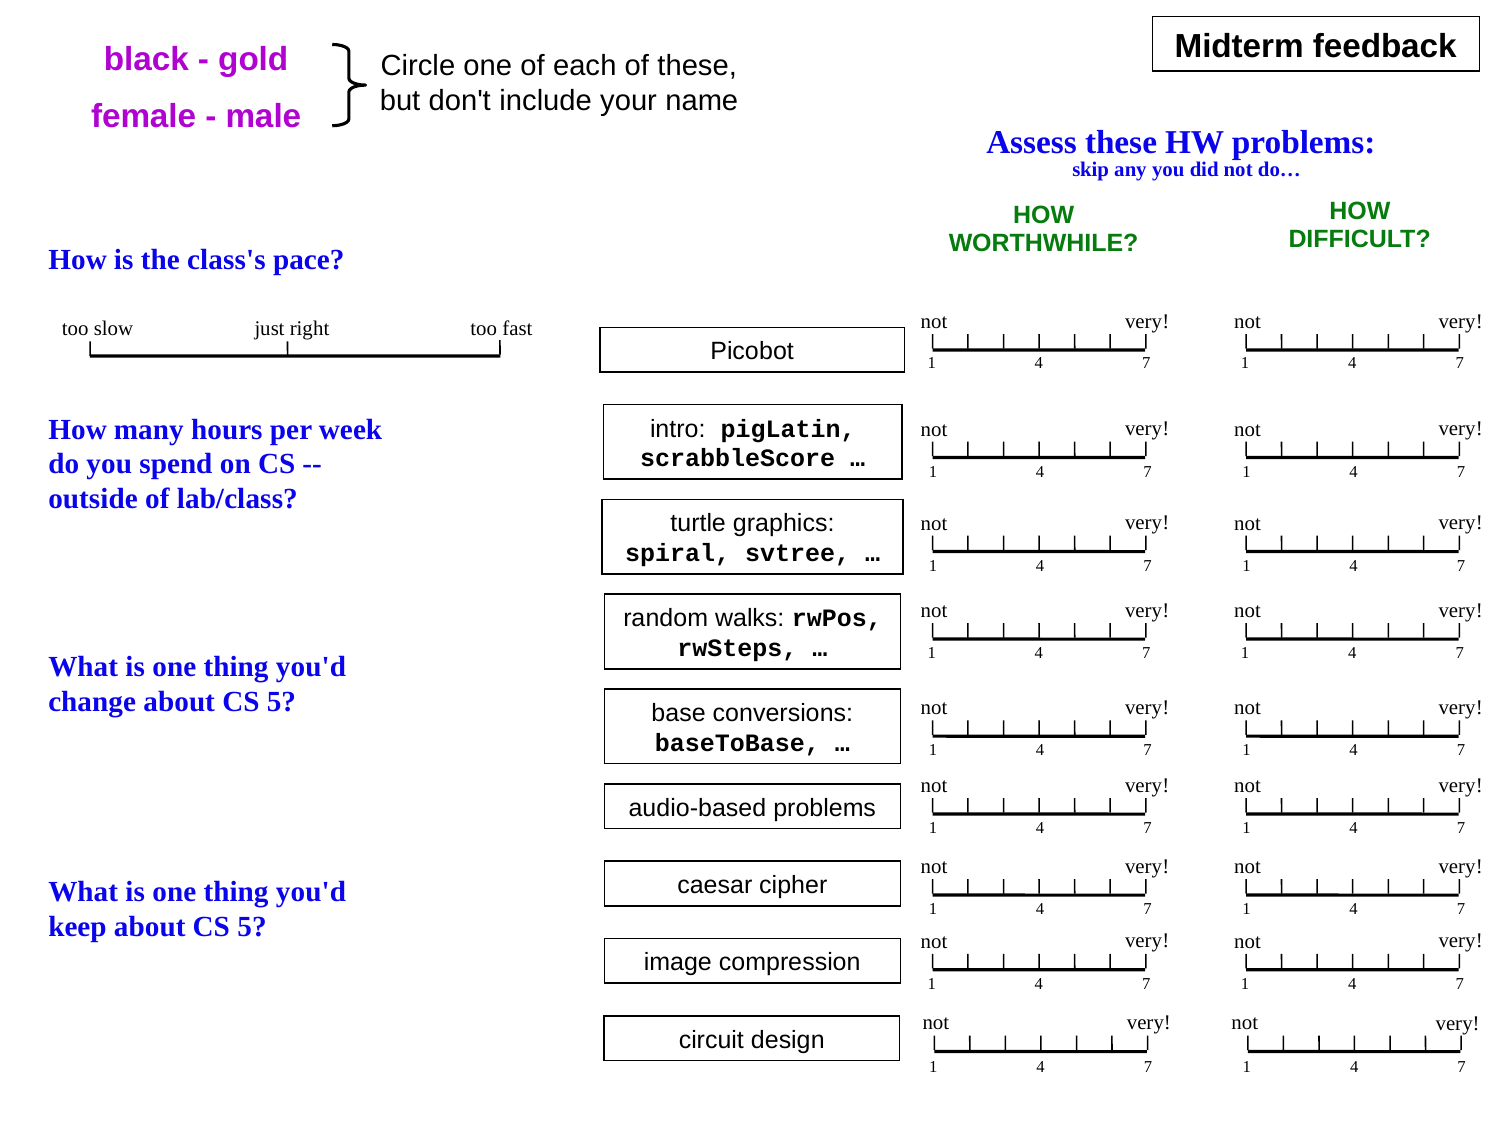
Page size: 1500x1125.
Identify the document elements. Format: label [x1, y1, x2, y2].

text_box [41, 307, 501, 357]
text_box [1191, 299, 1500, 380]
text_box [40, 29, 800, 142]
text_box [949, 112, 1418, 188]
text_box [604, 686, 1187, 1000]
text_box [33, 640, 425, 725]
text_box [1152, 16, 1480, 72]
text_box [603, 404, 1187, 488]
text_box [1191, 501, 1500, 582]
text_box [33, 233, 422, 283]
text_box [602, 499, 1187, 582]
text_box [1191, 589, 1500, 670]
text_box [33, 865, 400, 950]
text_box [603, 1001, 1498, 1084]
text_box [1191, 686, 1500, 1000]
text_box [604, 589, 1187, 670]
text_box [445, 307, 558, 355]
text_box [862, 204, 1225, 262]
text_box [33, 402, 413, 523]
text_box [600, 299, 1187, 380]
text_box [1191, 407, 1500, 488]
text_box [1272, 200, 1448, 258]
